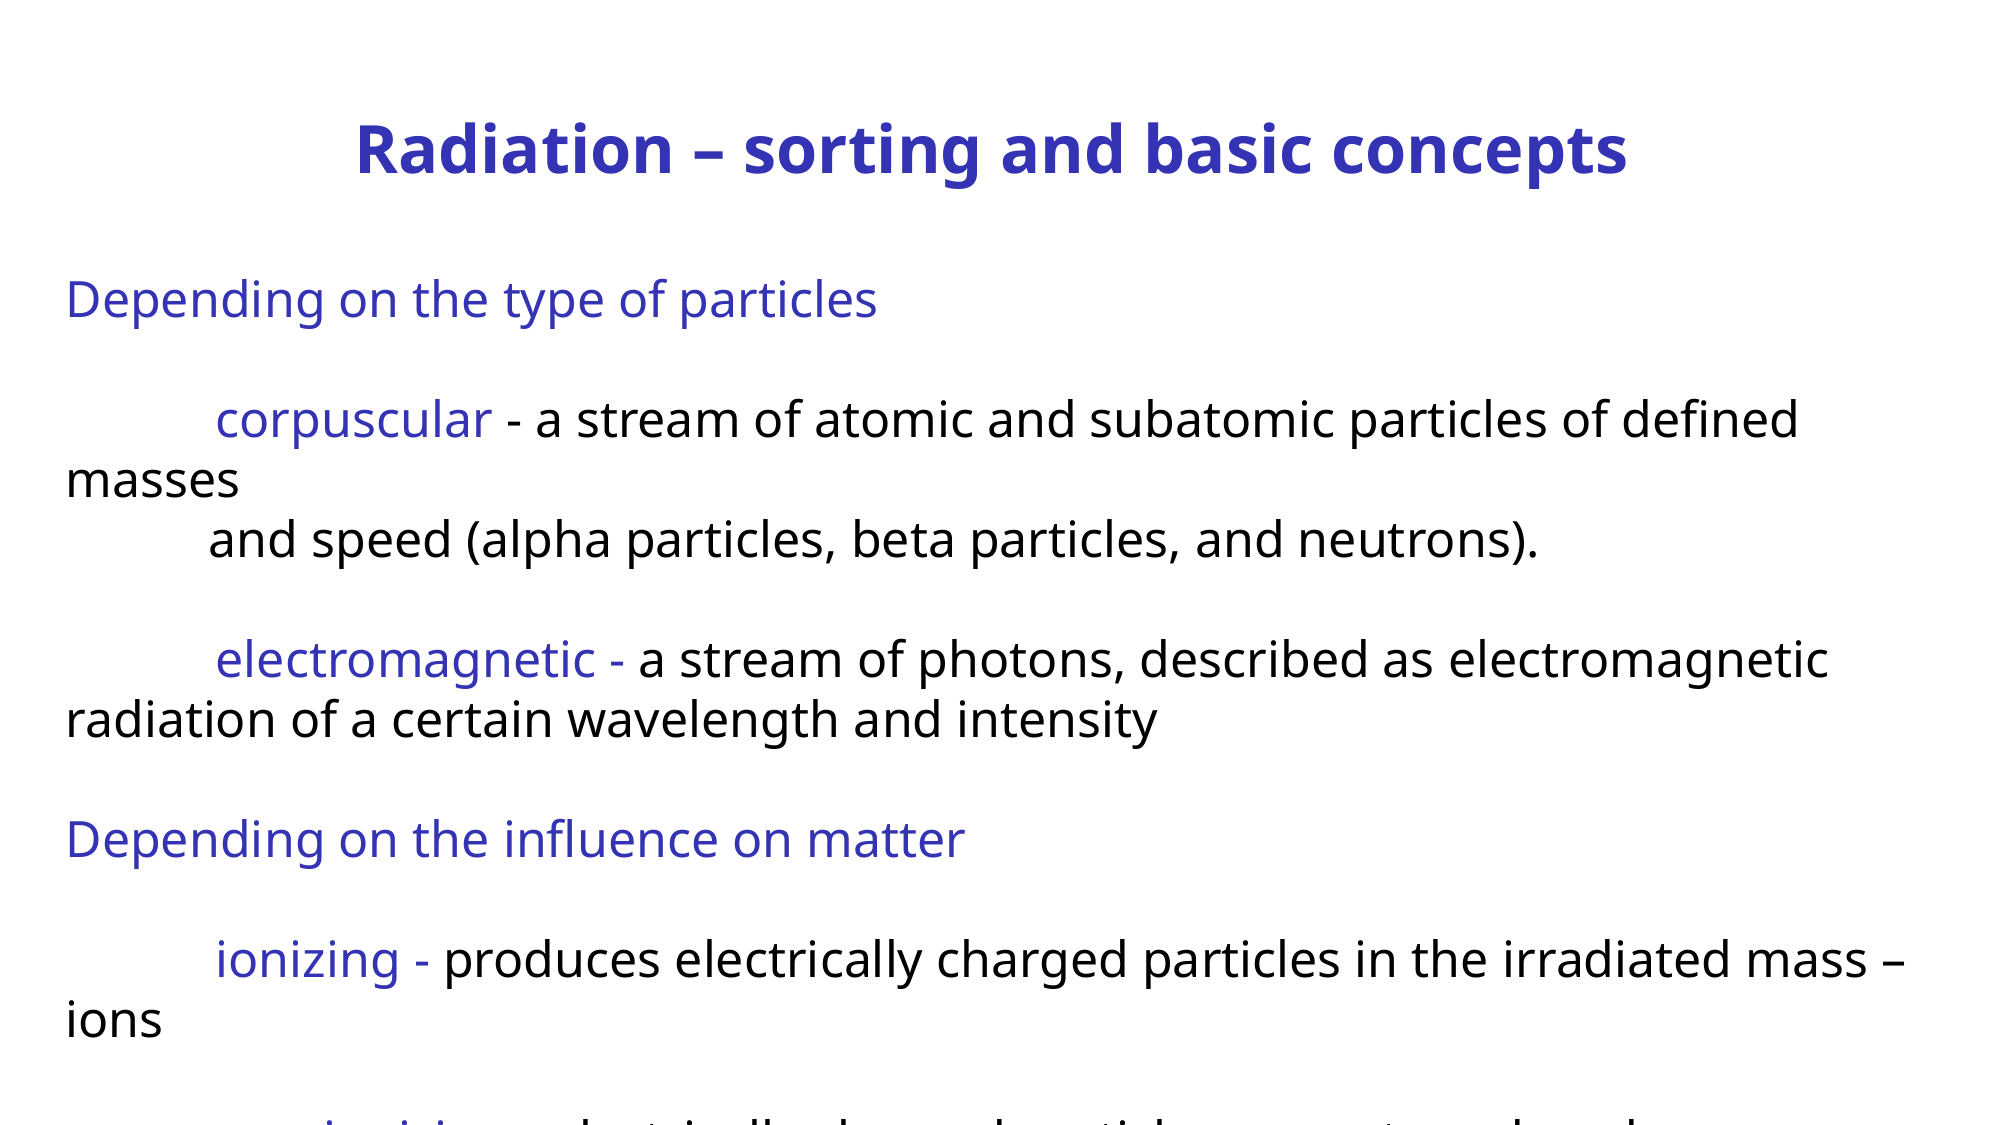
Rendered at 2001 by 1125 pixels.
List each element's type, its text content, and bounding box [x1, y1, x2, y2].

text_box Radiation – sorting and basic concepts Depending on the type of particles corpuscular - a stream of atomic and subatomic particles of defined masses and speed (alpha particles, beta particles, and neutrons). electromagnetic - a stream of photons, described as electromagnetic radiation of a certain wavelength and intensity Depending on the influence on matter ionizing - produces electrically charged particles in the irradiated mass – ions non-ionizing - electrically charged particles are not produced [50, 99, 1933, 1125]
